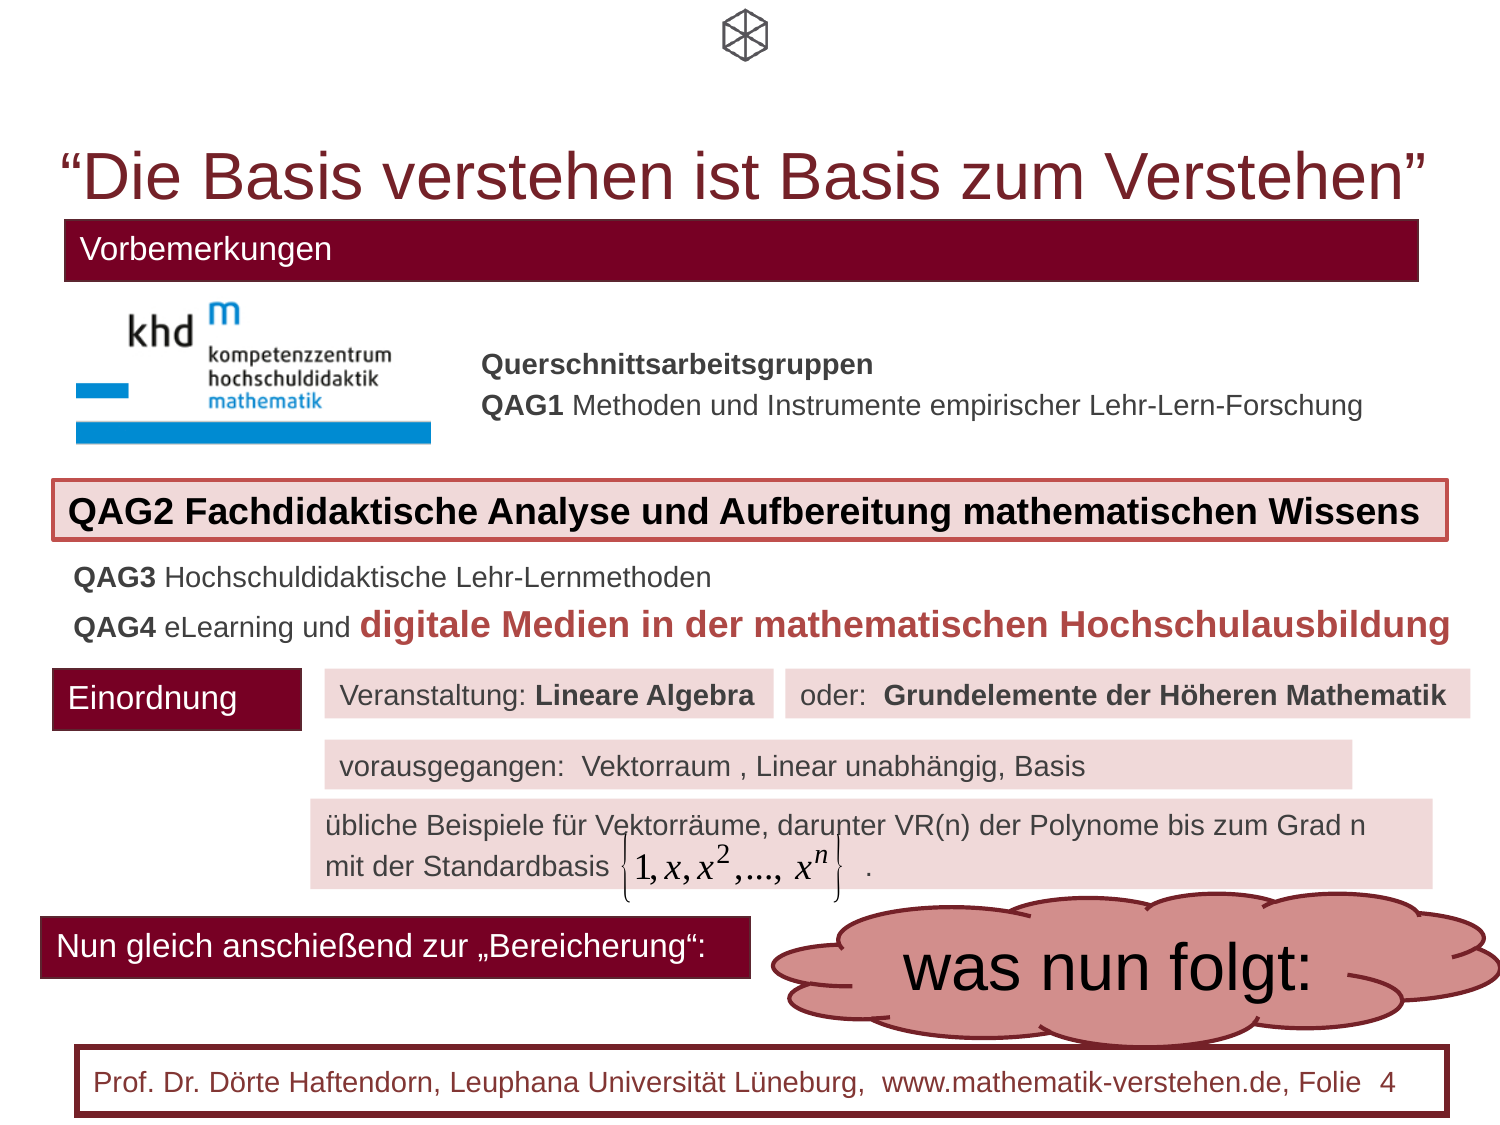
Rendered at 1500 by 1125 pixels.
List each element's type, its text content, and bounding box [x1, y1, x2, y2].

text_box Veranstaltung: Lineare Algebra [324, 668, 774, 719]
text_box was nun folgt: [772, 893, 1500, 1048]
text_box übliche Beispiele für Vektorräume, darunter VR(n) der Polynome bis zum Grad n mit der Standardbasis . [310, 798, 1433, 890]
text_box vorausgegangen: Vektorraum , Linear unabhängig, Basis [324, 739, 1353, 790]
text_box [619, 833, 852, 908]
text_box Einordnung [53, 668, 302, 730]
picture [525, 7, 964, 67]
text_box QAG2 Fachdidaktische Analyse und Aufbereitung mathematischen Wissens [51, 478, 1449, 542]
picture [76, 290, 431, 422]
text_box QAG3 Hochschuldidaktische Lehr-Lernmethoden QAG4 eLearning und digitale Medien in der mathematischen Hochschulausbildung [58, 550, 1468, 694]
text_box “Die Basis verstehen ist Basis zum Verstehen” [29, 125, 1459, 221]
text_box Querschnittsarbeitsgruppen QAG1 Methoden und Instrumente empirischer Lehr-Lern-Forschung [466, 338, 1447, 429]
text_box Vorbemerkungen [64, 219, 1418, 281]
text_box Nun gleich anschießend zur „Bereicherung“: [41, 916, 750, 978]
text_box oder: Grundelemente der Höheren Mathematik [785, 668, 1471, 719]
picture [76, 444, 431, 450]
text_box Prof. Dr. Dörte Haftendorn, Leuphana Universität Lüneburg, www.mathematik-verstehen.de, Folie 3 [76, 1046, 1447, 1115]
